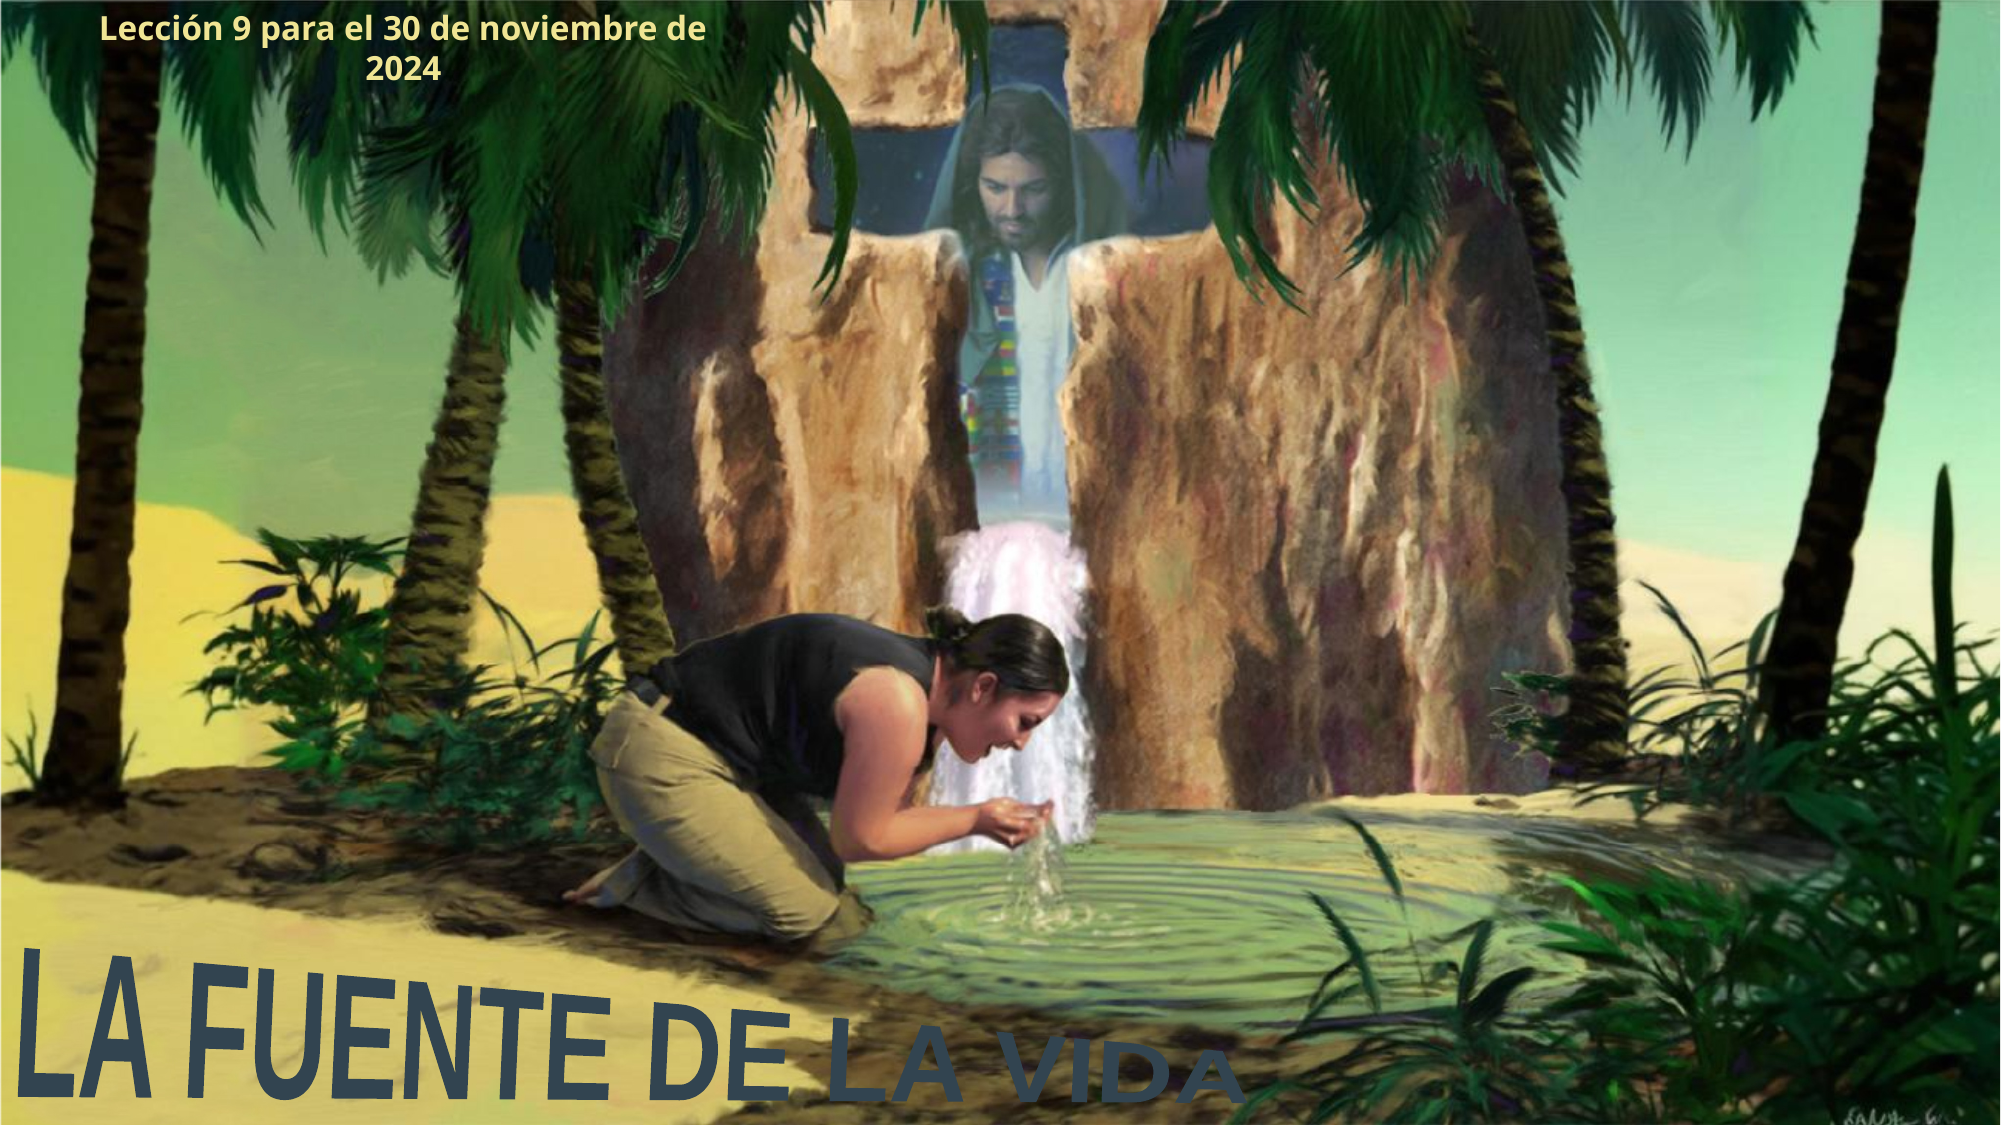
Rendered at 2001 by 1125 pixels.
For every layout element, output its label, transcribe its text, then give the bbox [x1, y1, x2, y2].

text_box Lección 9 para el 30 de noviembre de 2024 [60, 0, 747, 95]
picture [0, 0, 2001, 1125]
